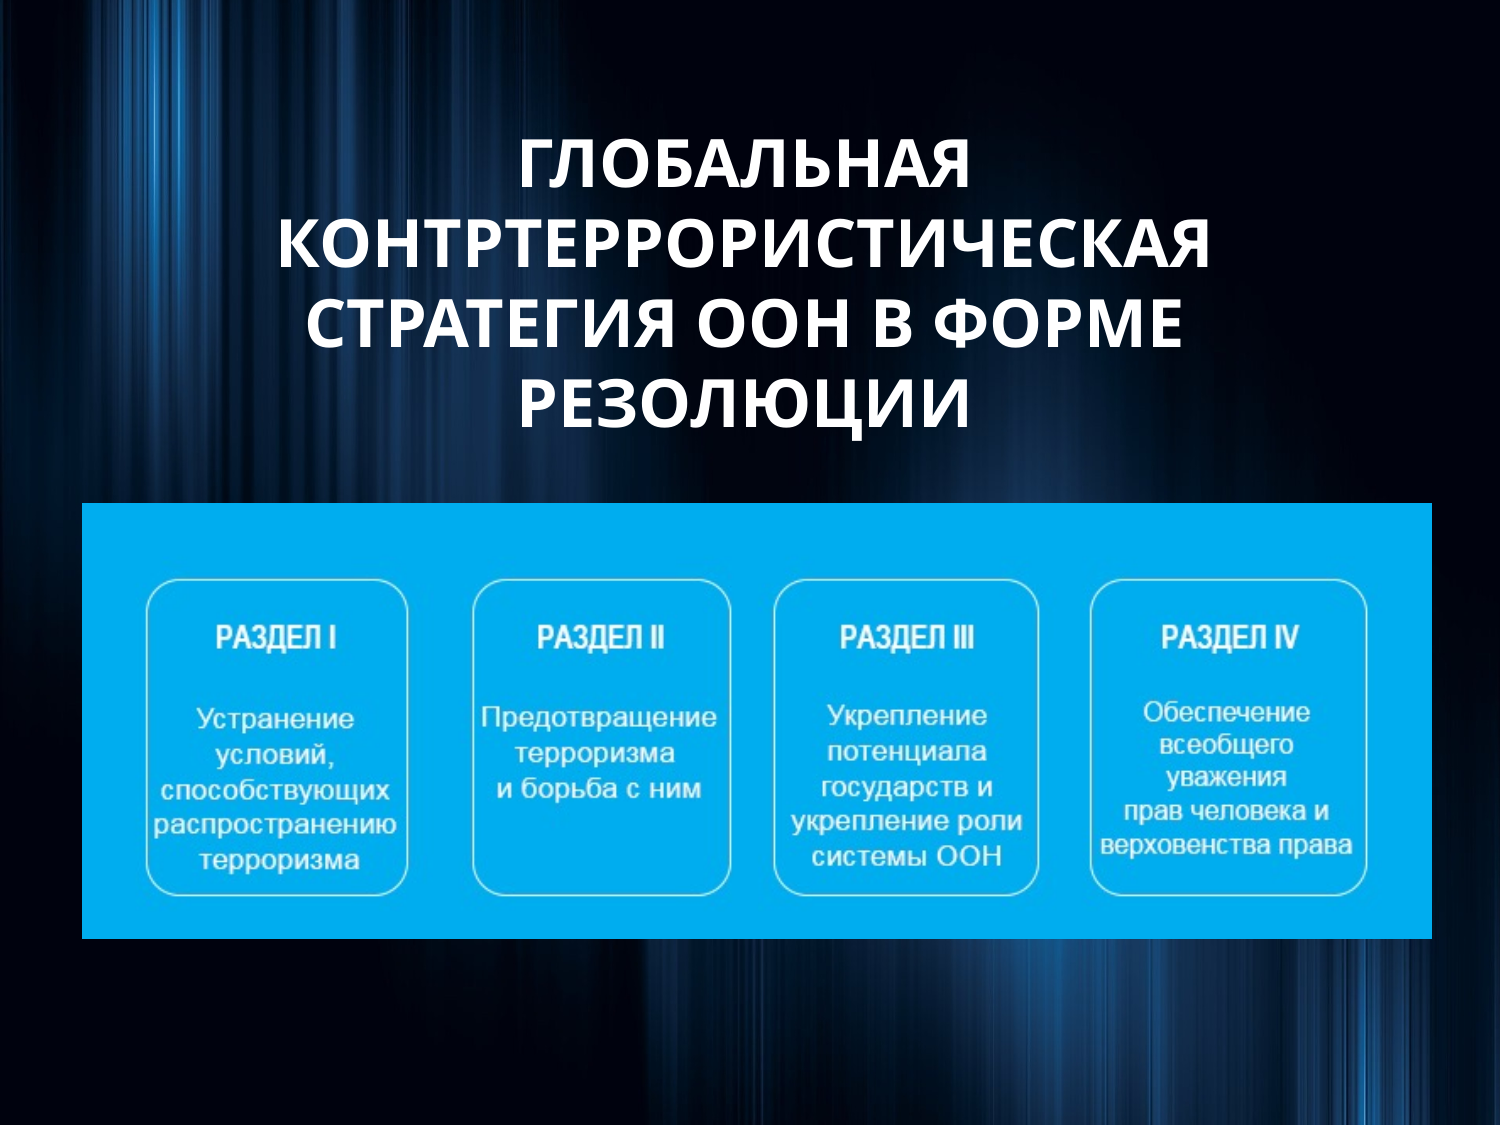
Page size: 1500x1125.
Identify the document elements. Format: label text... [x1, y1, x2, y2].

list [81, 503, 1433, 939]
title ГЛОБАЛЬНАЯ КОНТРТЕРРОРИСТИЧЕСКАЯ СТРАТЕГИЯ ООН В ФОРМЕ РЕЗОЛЮЦИИ [70, 187, 1421, 375]
picture [0, 0, 1500, 1125]
